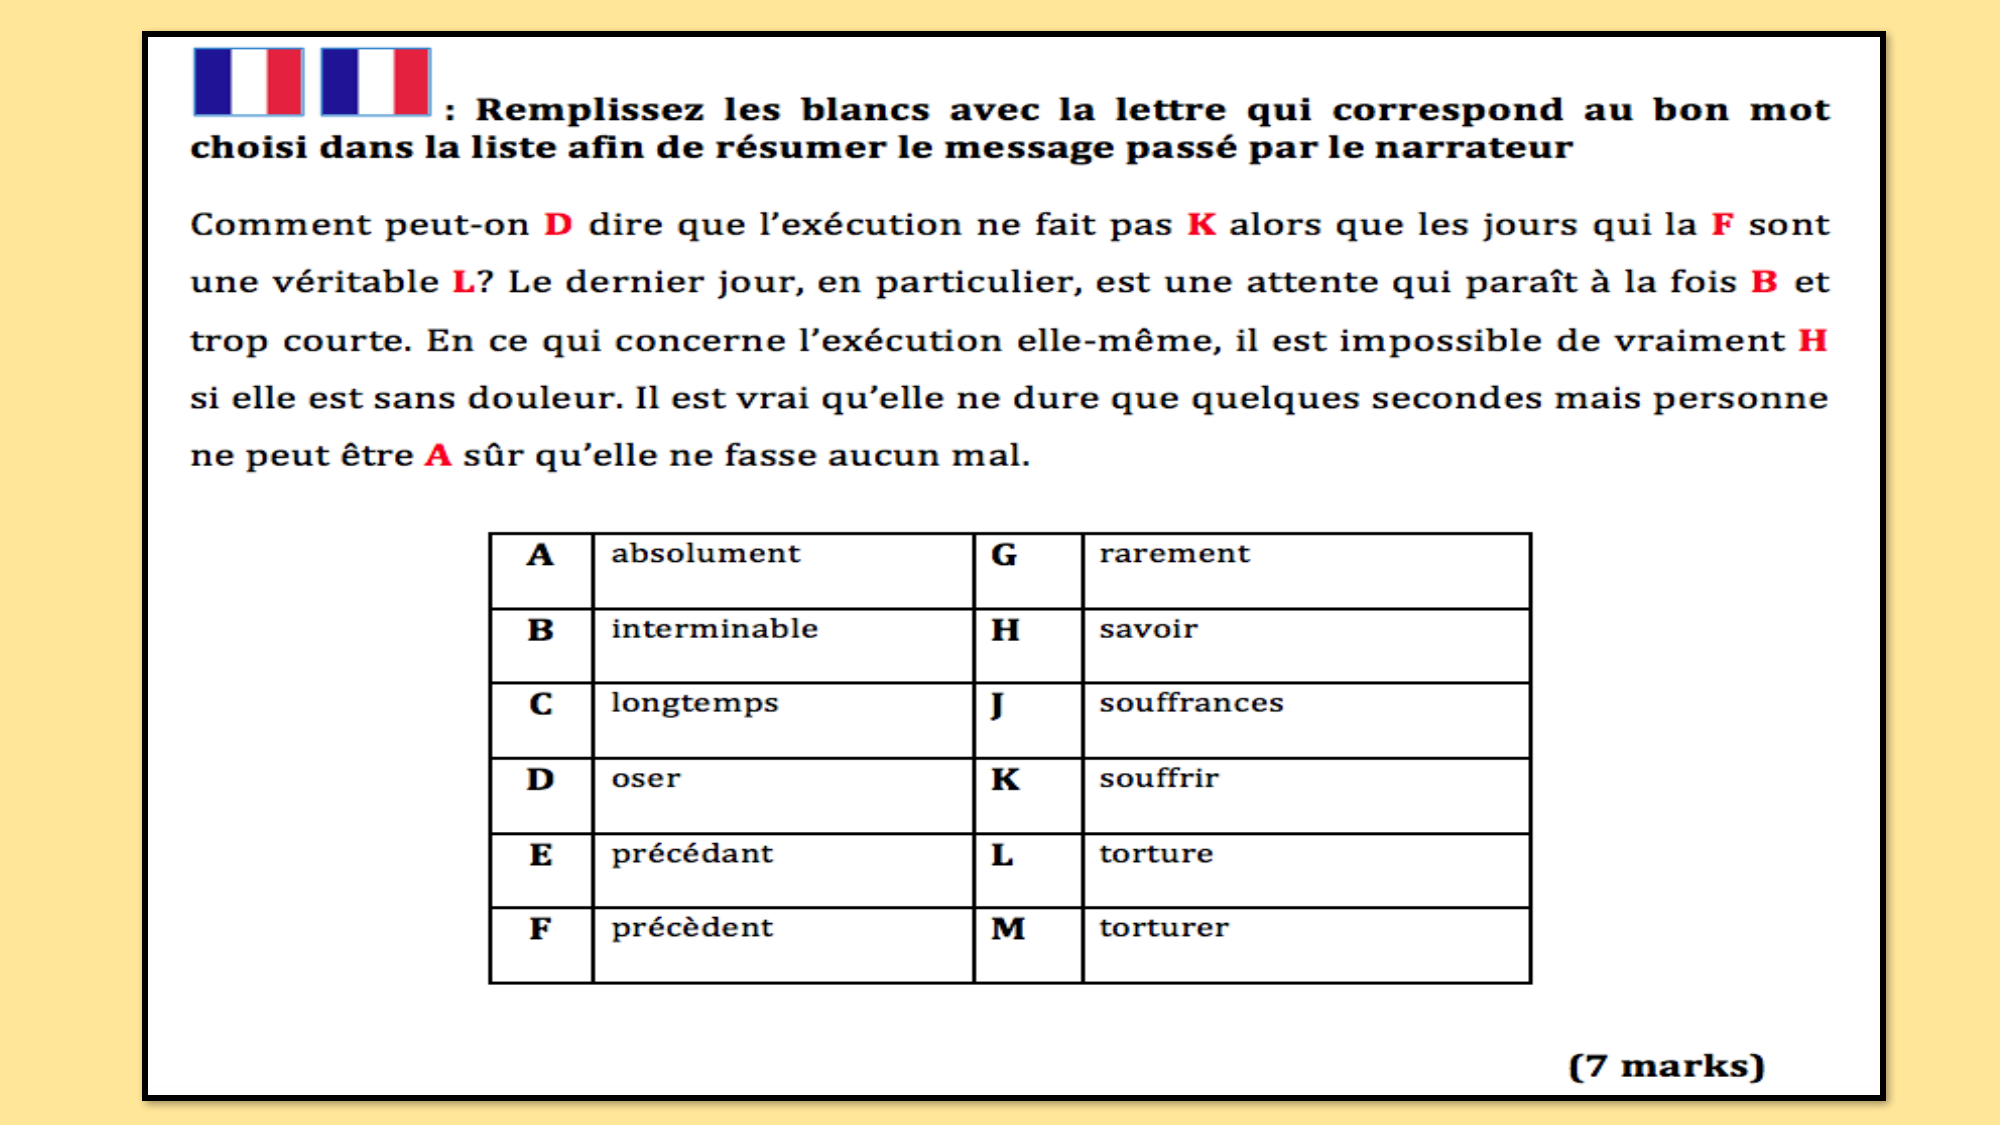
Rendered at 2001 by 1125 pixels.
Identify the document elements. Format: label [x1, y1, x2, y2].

picture [148, 36, 1880, 1095]
